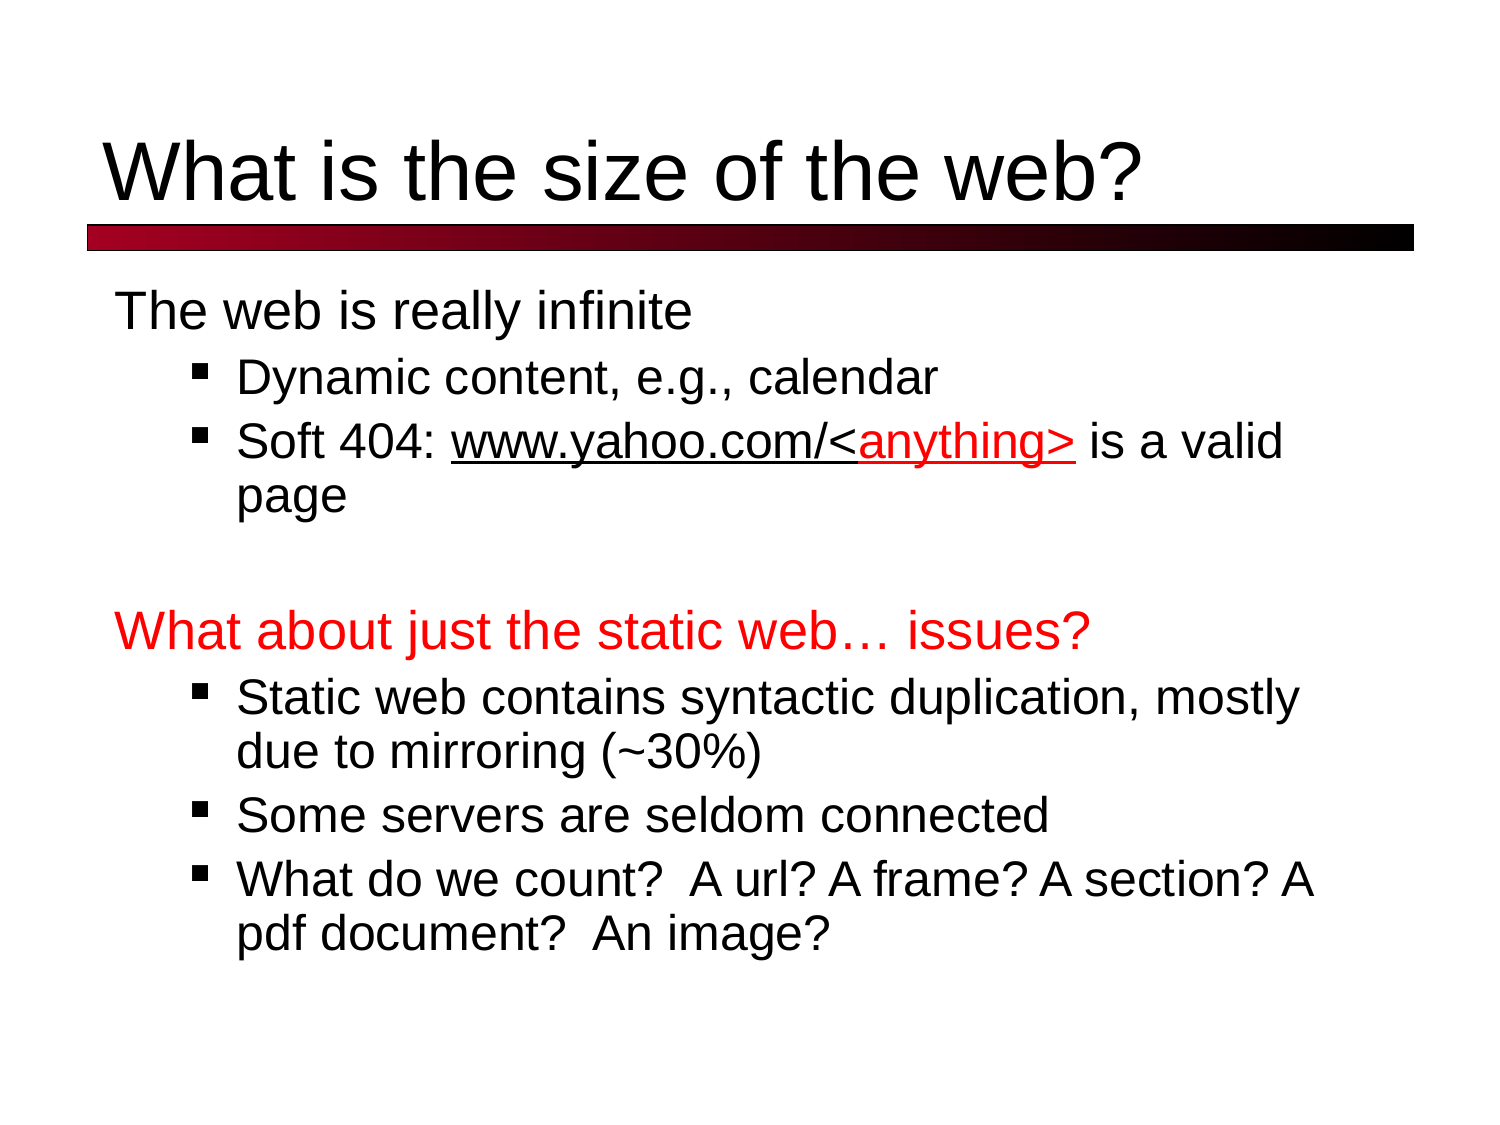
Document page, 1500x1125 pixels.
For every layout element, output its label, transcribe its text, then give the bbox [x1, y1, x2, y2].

list The web is really infinite Dynamic content, e.g., calendar Soft 404: www.yahoo.com/<anything> is a valid page What about just the static web… issues? Static web contains syntactic duplication, mostly due to mirroring (~30%) Some servers are seldom connected What do we count? A url? A frame? A section? A pdf document? An image? [99, 274, 1401, 1125]
title What is the size of the web? [87, 62, 1413, 226]
